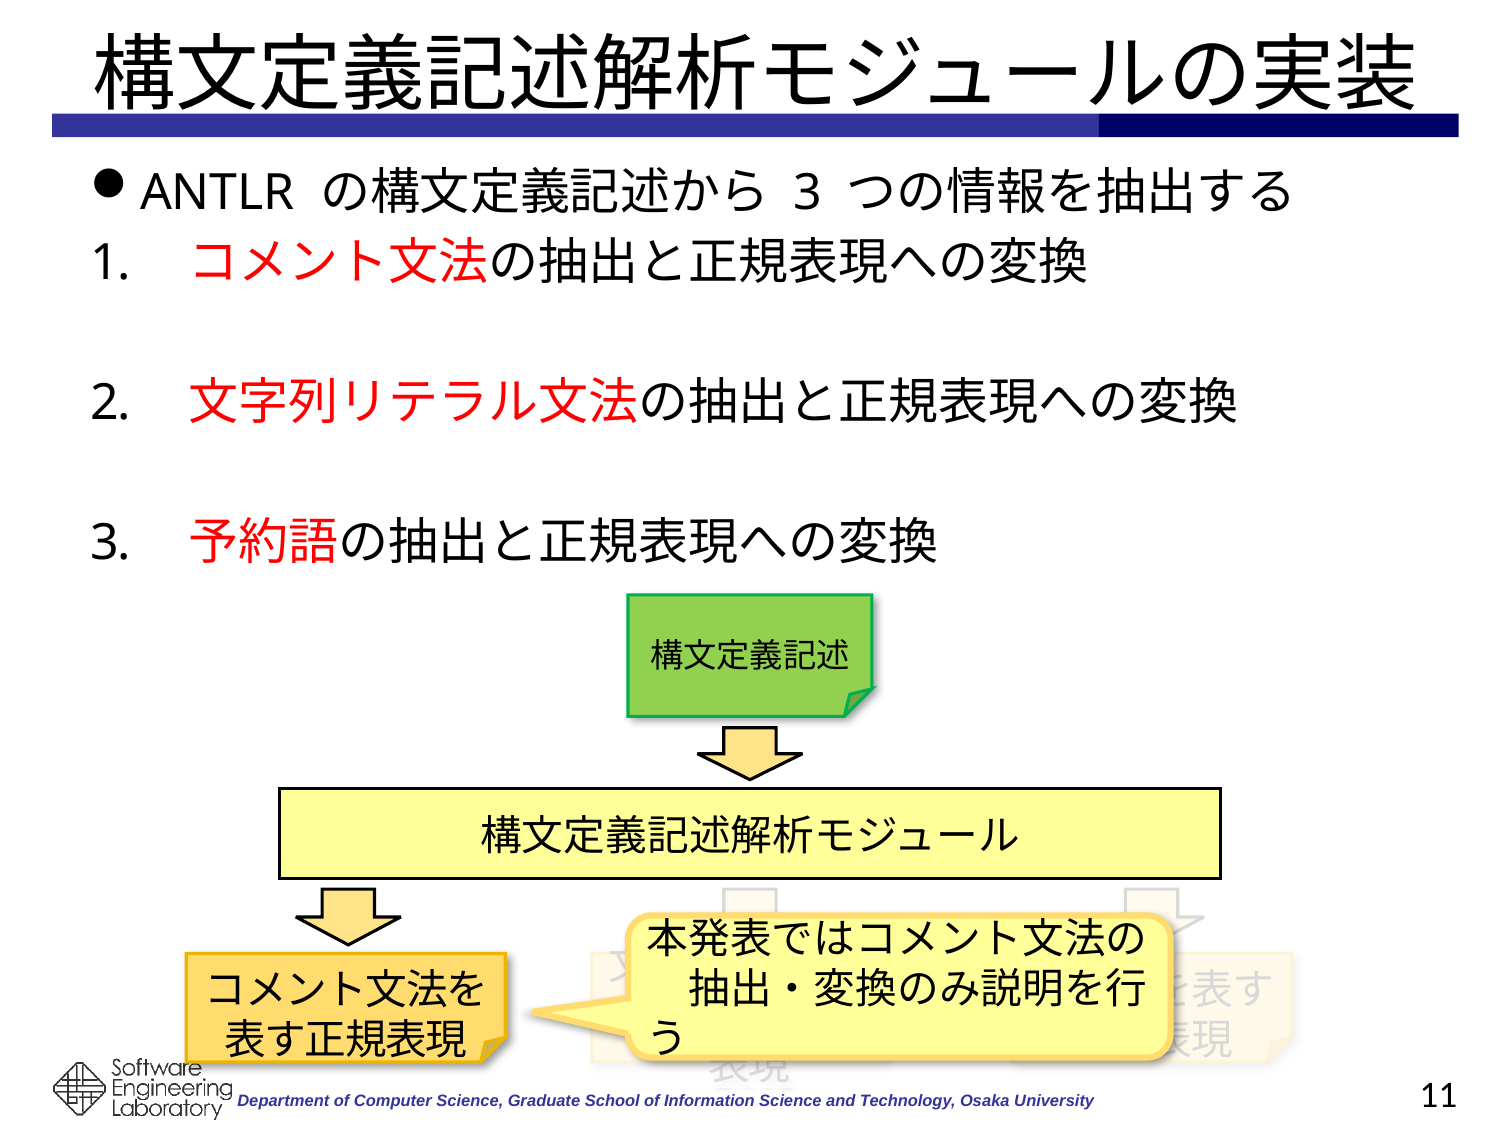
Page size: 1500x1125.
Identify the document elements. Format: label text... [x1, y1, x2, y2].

title 構文定義記述解析モジュールの実装 [52, 19, 1459, 114]
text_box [279, 727, 1221, 945]
slide_number 11 [1377, 1062, 1473, 1106]
text_box コメント文法を表す正規表現 [185, 952, 509, 1064]
picture [53, 1058, 232, 1120]
text_box 構文定義記述 [627, 593, 876, 718]
text_box [532, 885, 1369, 1089]
list ANTLR の構文定義記述から 3 つの情報を抽出する コメント文法の抽出と正規表現への変換 文字列リテラル文法の抽出と正規表現への変換 予約語の抽出と正規表現への変換 [75, 152, 1425, 583]
text_box 本発表ではコメント文法の 抽出・変換のみ説明を行う [532, 945, 1172, 1059]
